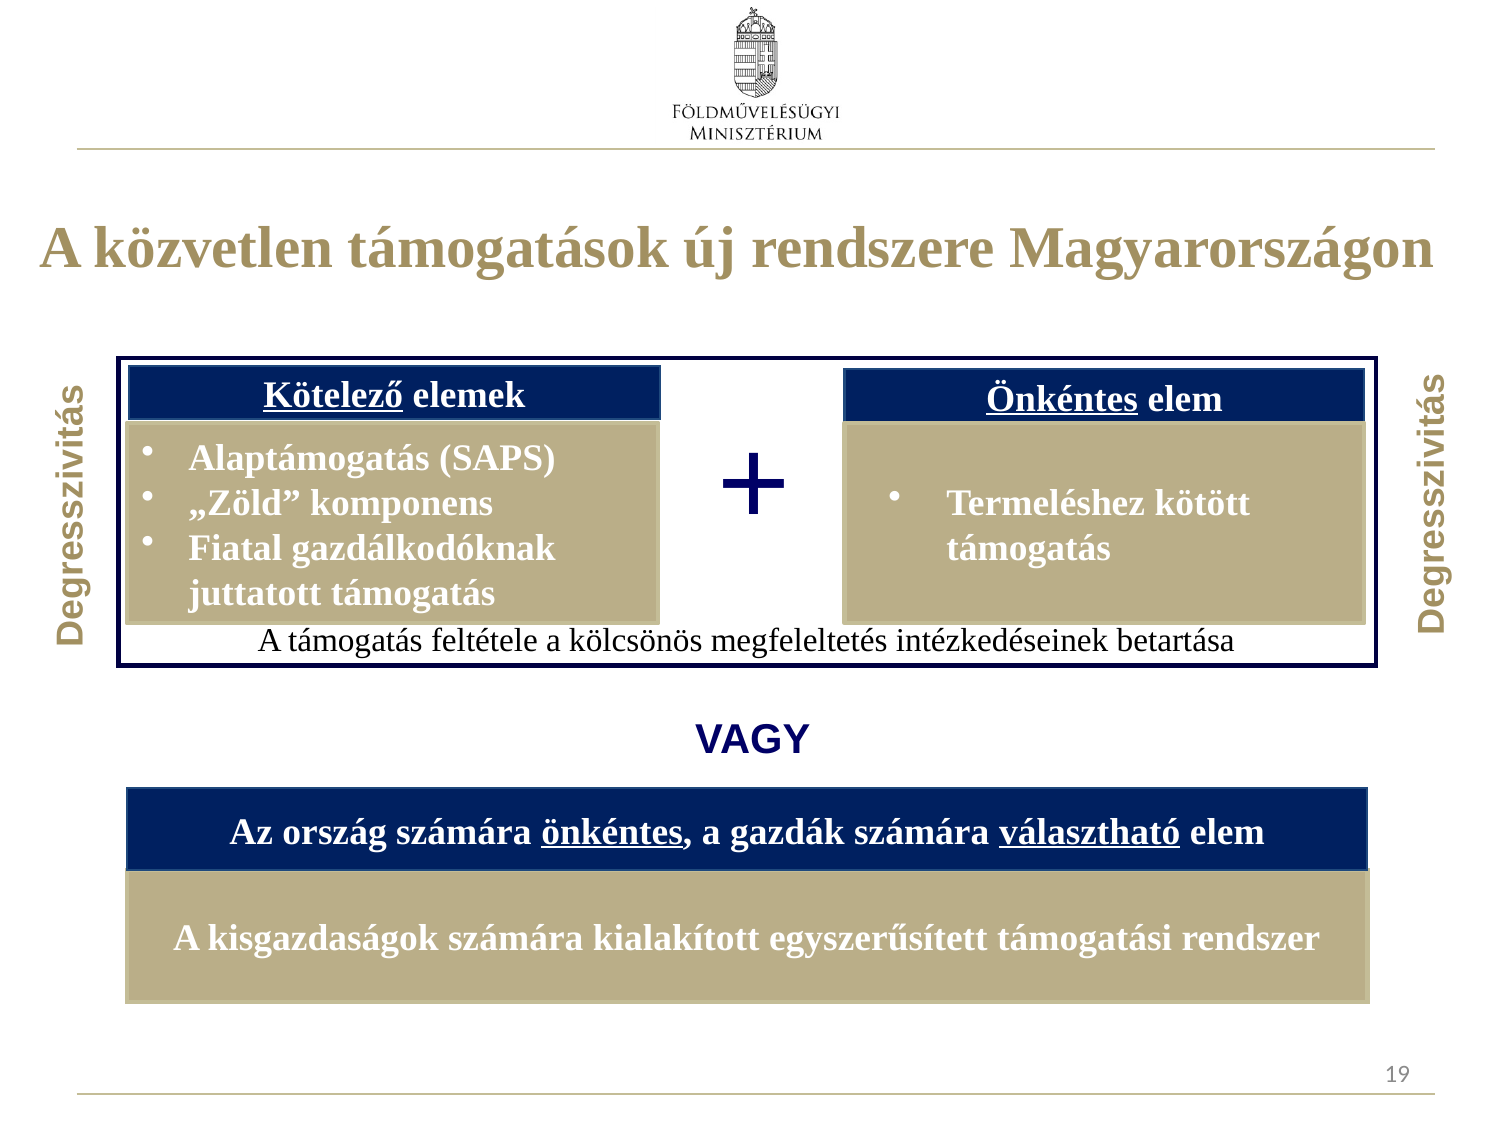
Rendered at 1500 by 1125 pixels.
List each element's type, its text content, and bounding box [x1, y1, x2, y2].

text_box Az ország számára önkéntes, a gazdák számára választható elem [127, 788, 1368, 870]
text_box Termeléshez kötött támogatás [844, 422, 1365, 624]
text_box Kötelező elemek [128, 366, 661, 419]
picture [655, 7, 857, 144]
text_box VAGY [658, 704, 848, 769]
slide_number 19 [1074, 1042, 1425, 1103]
text_box Degresszivitás [37, 314, 114, 718]
text_box Degresszivitás [1398, 303, 1475, 706]
text_box Önkéntes elem [844, 369, 1365, 422]
text_box A kisgazdaságok számára kialakított egyszerűsített támogatási rendszer [127, 870, 1368, 1002]
text_box + [702, 392, 845, 558]
text_box Alaptámogatás (SAPS) „Zöld” komponens Fiatal gazdálkodóknak juttatott támogatás [126, 422, 659, 624]
title A közvetlen támogatások új rendszere Magyarországon [0, 196, 1475, 291]
text_box A támogatás feltétele a kölcsönös megfeleltetés intézkedéseinek betartása [118, 357, 1376, 666]
